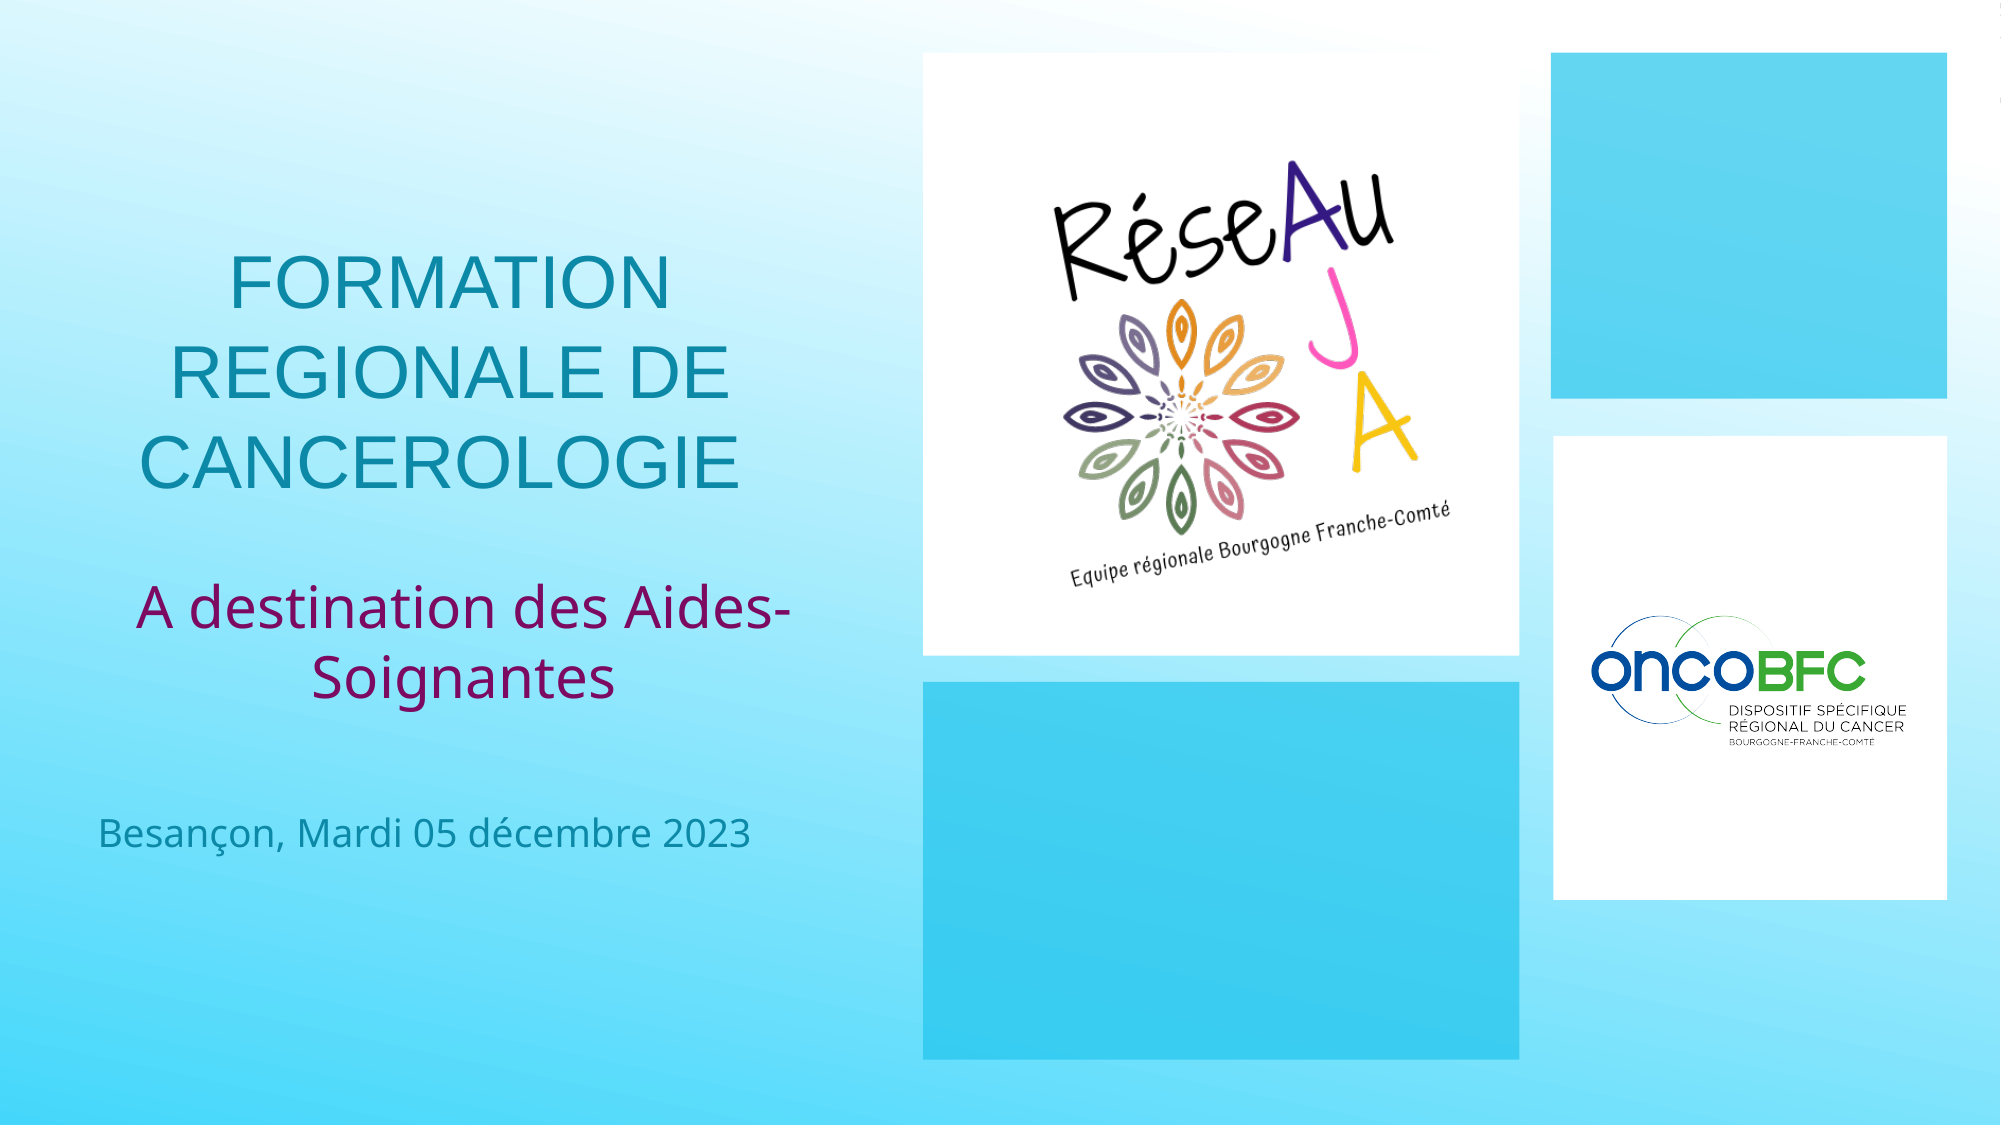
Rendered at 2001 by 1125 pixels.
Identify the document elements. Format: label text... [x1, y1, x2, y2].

text_box [0, 0, 2000, 1125]
picture [1566, 589, 1935, 775]
text_box [922, 51, 1521, 657]
subtitle Besançon, Mardi 05 décembre 2023 [82, 801, 841, 900]
text_box [922, 681, 1521, 1061]
picture [968, 100, 1499, 631]
text_box [1550, 51, 1948, 400]
text_box [1552, 434, 1948, 901]
title Formation regionale de cancerologie [60, 52, 841, 511]
text_box A destination des Aides-Soignantes [60, 562, 868, 718]
